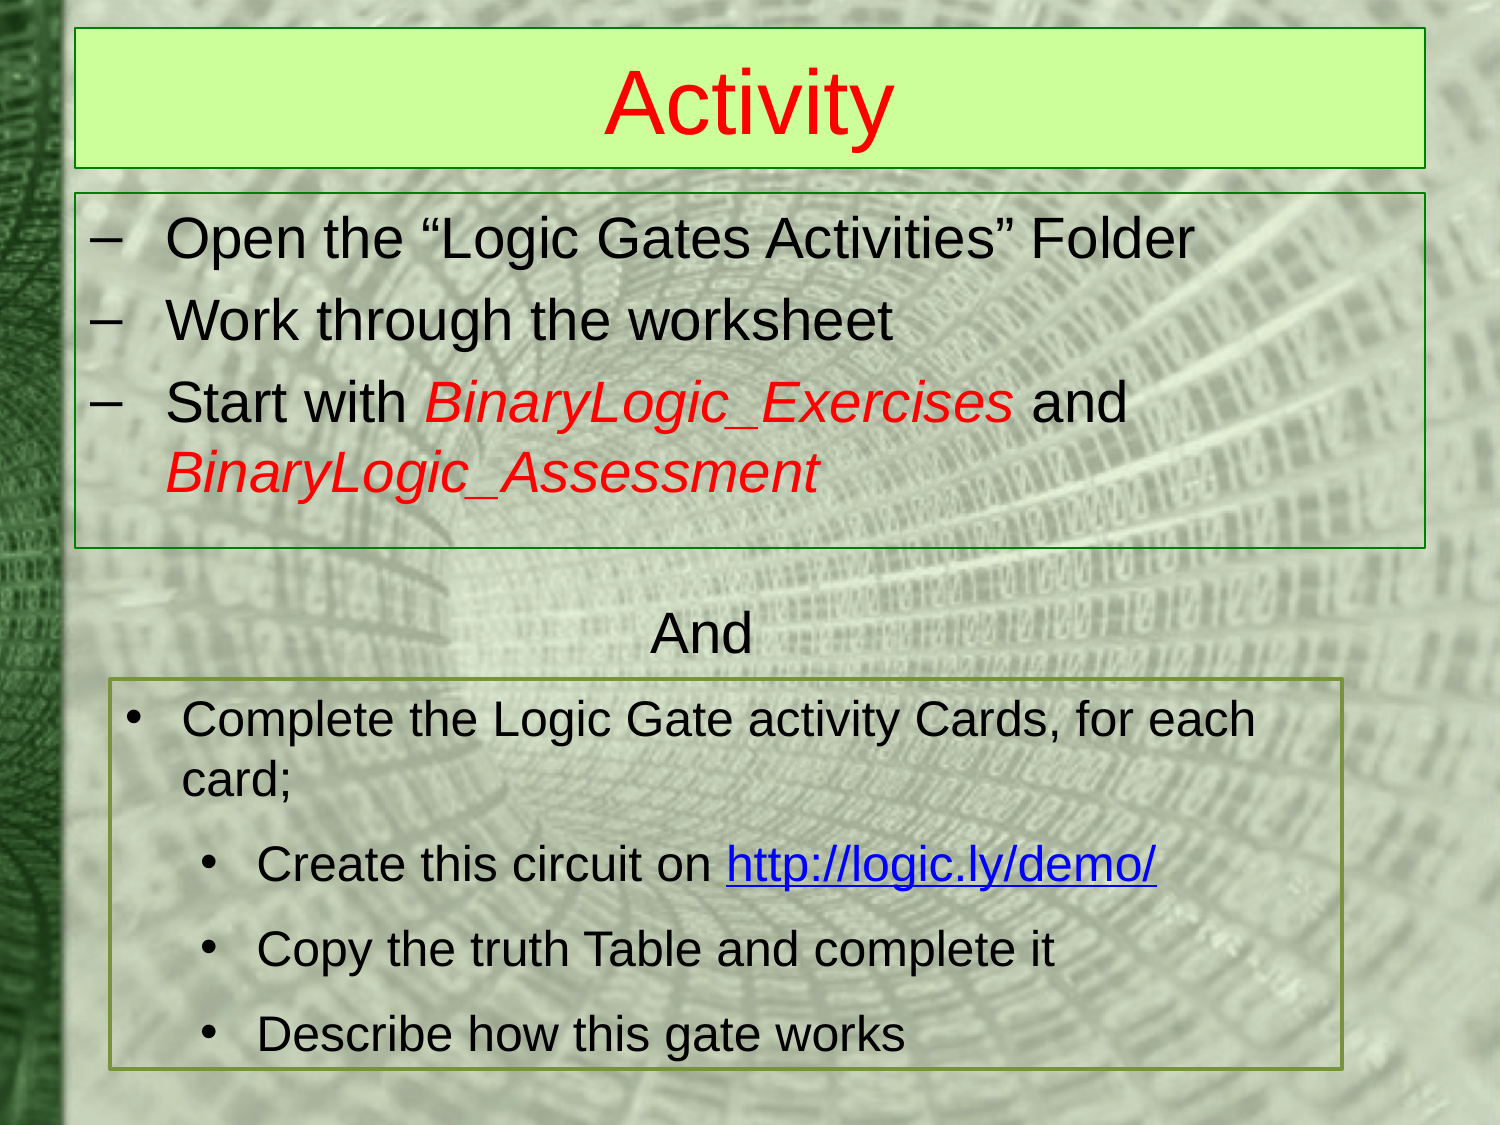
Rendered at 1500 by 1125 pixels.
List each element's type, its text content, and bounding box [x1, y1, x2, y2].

picture [0, 0, 1500, 1125]
title Activity [74, 27, 1426, 169]
text_box Complete the Logic Gate activity Cards, for each card; Create this circuit on http://logic.ly/demo/ Copy the truth Table and complete it Describe how this gate works [108, 677, 1344, 1071]
list Open the “Logic Gates Activities” Folder Work through the worksheet Start with BinaryLogic_Exercises and BinaryLogic_Assessment [74, 192, 1426, 549]
text_box And [635, 587, 817, 673]
